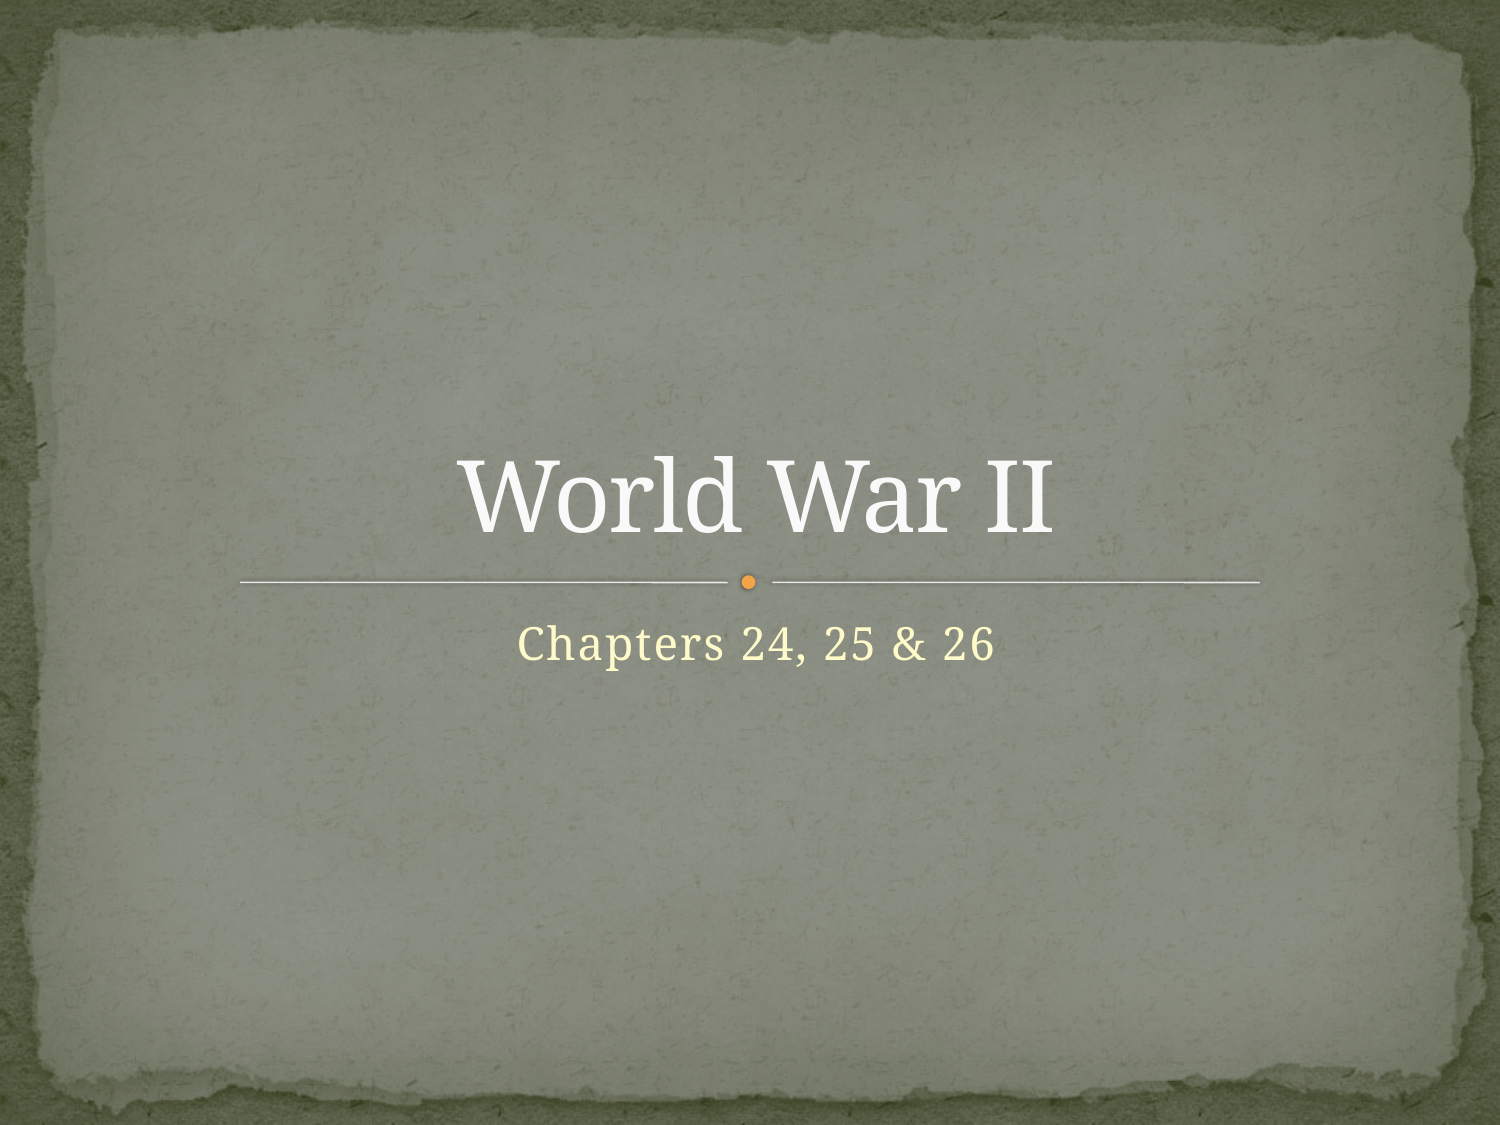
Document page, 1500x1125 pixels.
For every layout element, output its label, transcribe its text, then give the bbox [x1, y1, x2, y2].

subtitle Chapters 24, 25 & 26 [74, 606, 1438, 795]
title World War II [74, 235, 1438, 561]
